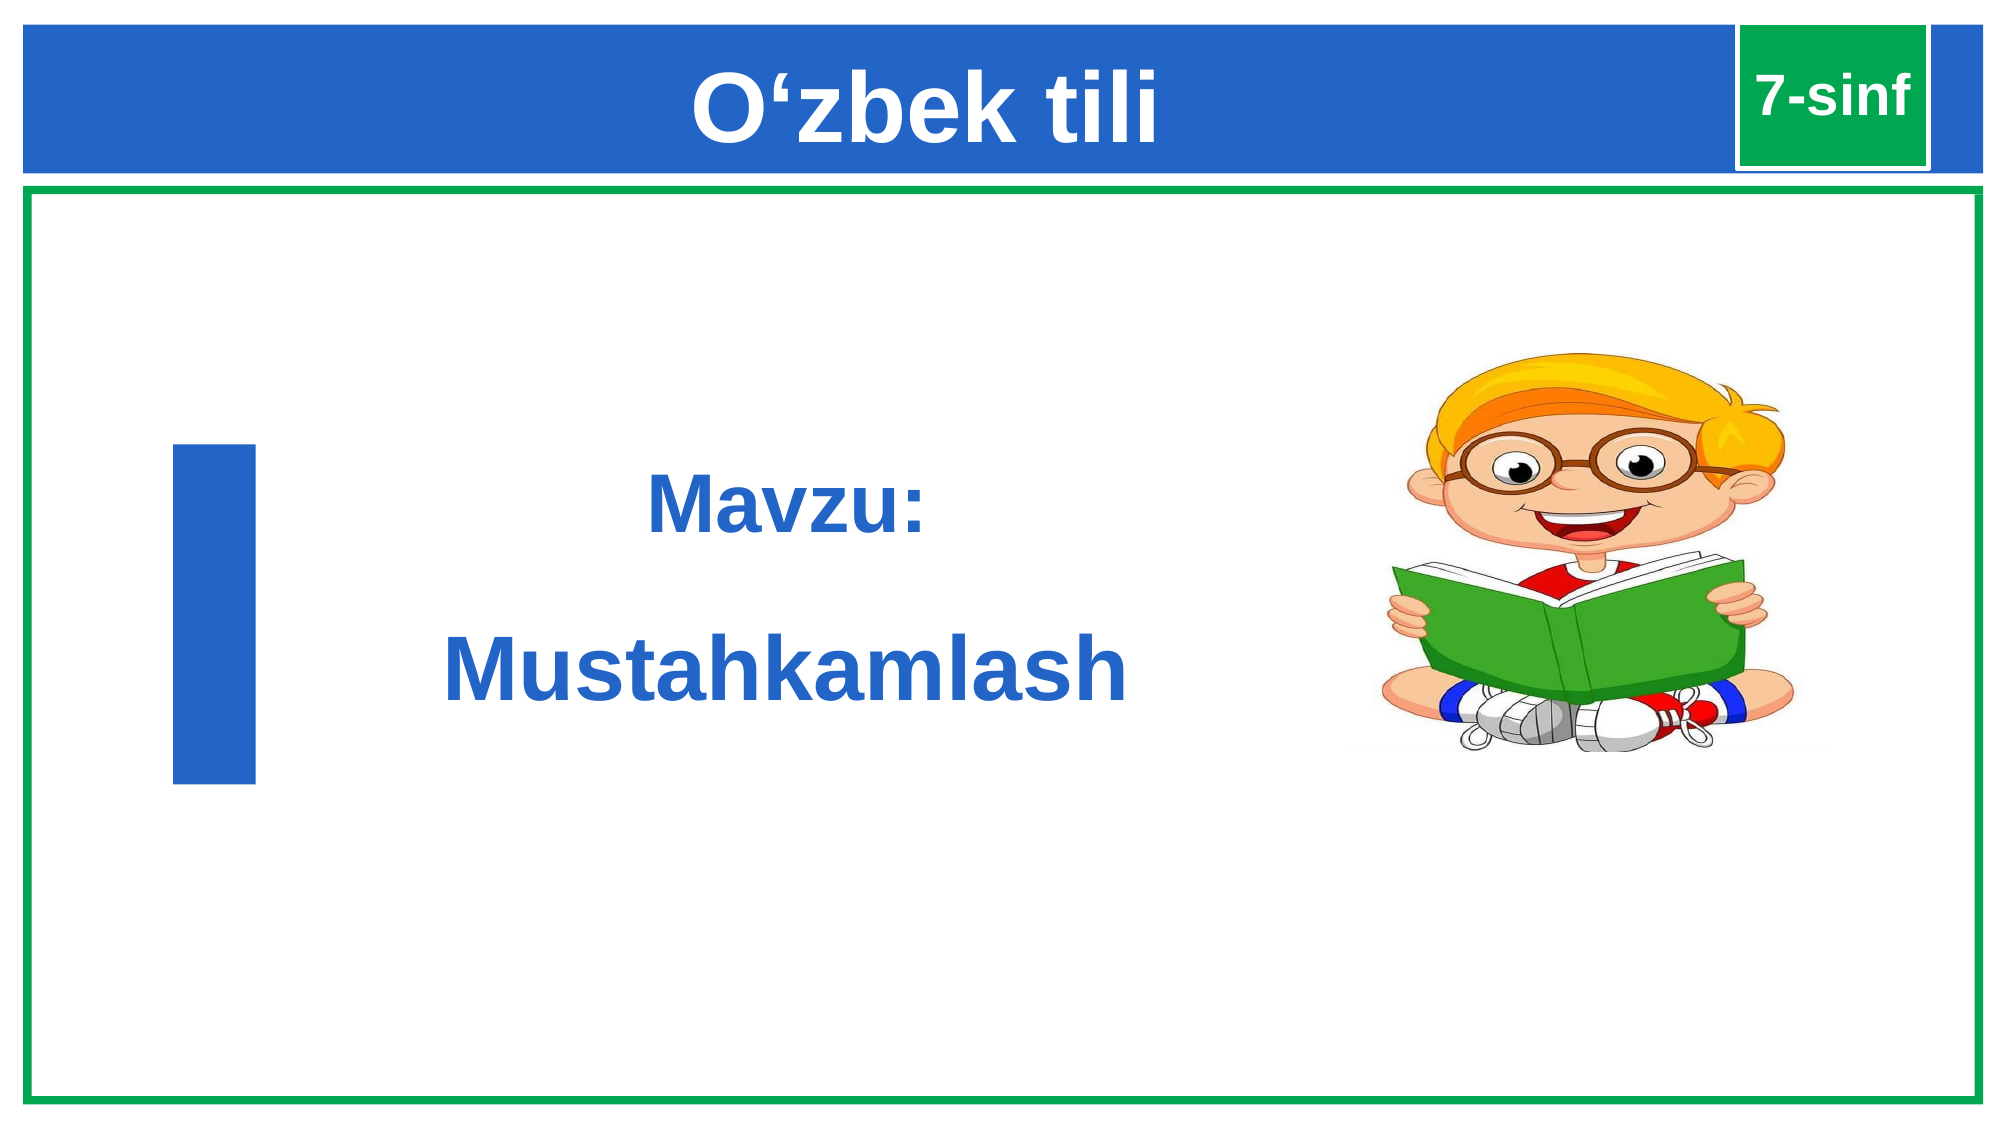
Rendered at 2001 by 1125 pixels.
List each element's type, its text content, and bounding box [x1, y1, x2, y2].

picture [1342, 353, 1833, 752]
title O‘zbek tili [136, 41, 1717, 166]
text_box [173, 444, 256, 785]
text_box Mavzu: Mustahkamlash [299, 444, 1292, 932]
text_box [1732, 18, 1934, 173]
